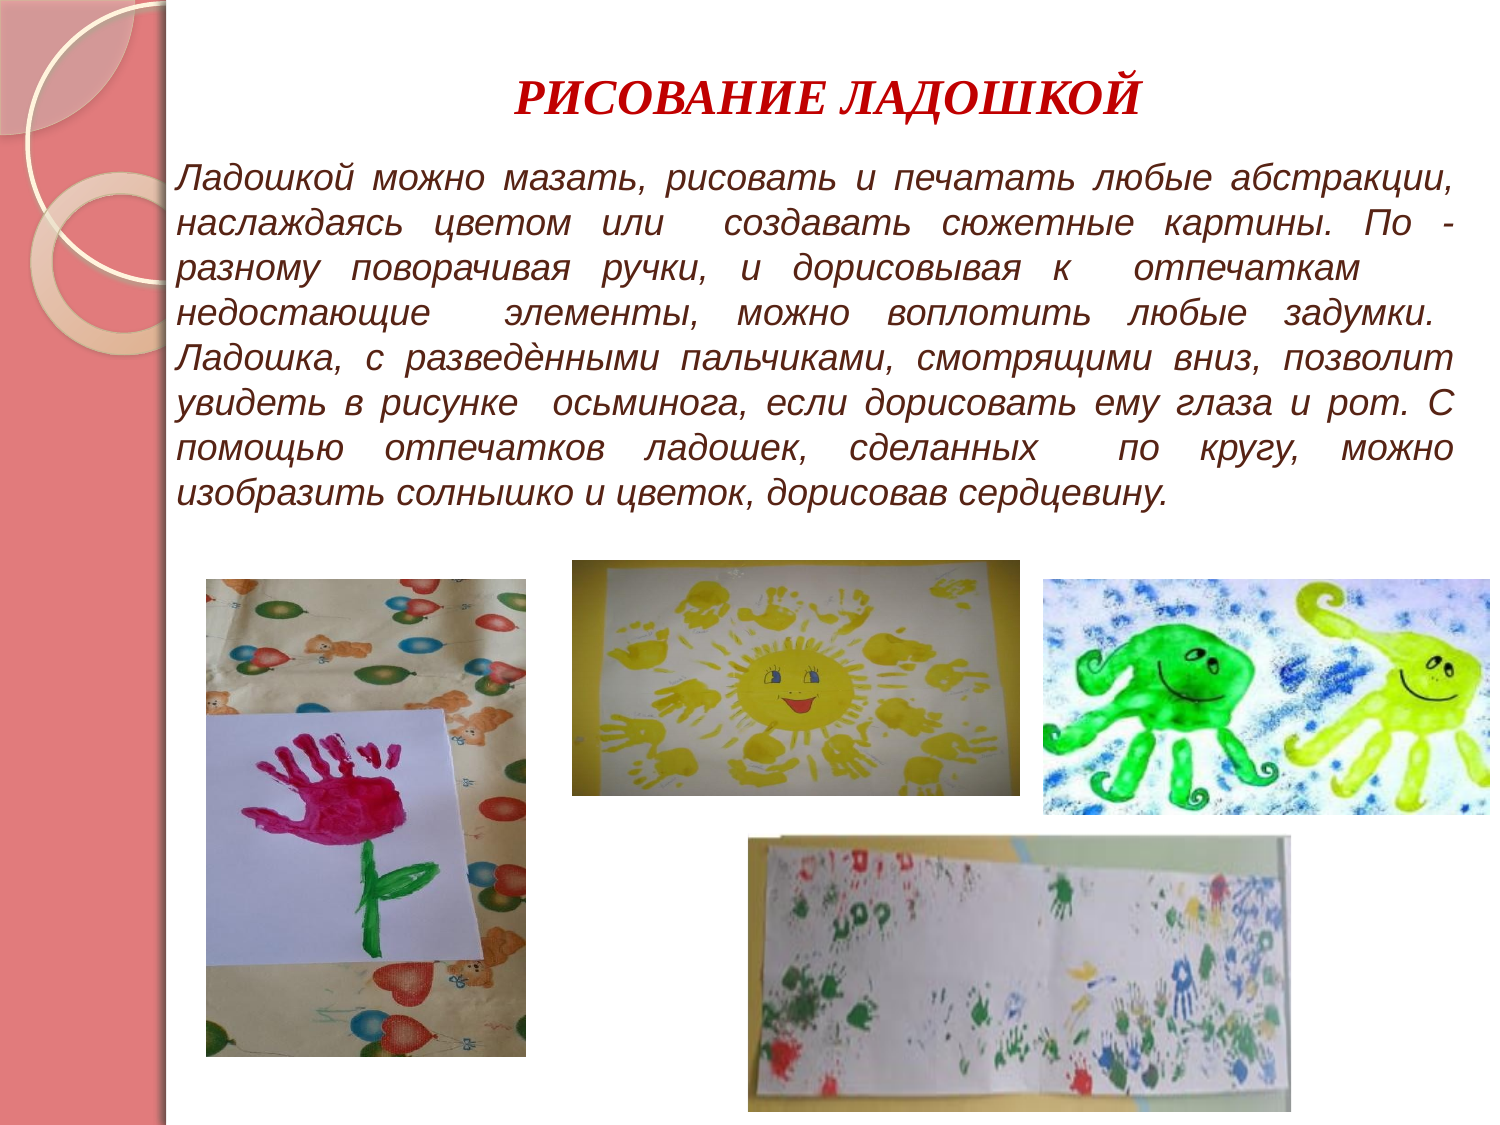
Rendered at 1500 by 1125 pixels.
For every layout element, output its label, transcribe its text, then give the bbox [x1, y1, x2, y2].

picture [1042, 579, 1490, 816]
picture [572, 559, 1020, 796]
picture [747, 833, 1292, 1112]
text_box РИСОВАНИЕ ЛАДОШКОЙ [123, 57, 1353, 133]
picture [206, 579, 526, 1057]
text_box Ладошкой можно мазать, рисовать и печатать любые абстракции, наслаждаясь цветом или создавать сюжетные картины. По - разному поворачивая ручки, и дорисовывая к отпечаткам недостающие элементы, можно воплотить любые задумки. Ладошка, с разведѐнными пальчиками, смотрящими вниз, позволит увидеть в рисунке осьминога, если дорисовать ему глаза и рот. С помощью отпечатков ладошек, сделанных по кругу, можно изобразить солнышко и цветок, дорисовав сердцевину. [159, 145, 1471, 521]
